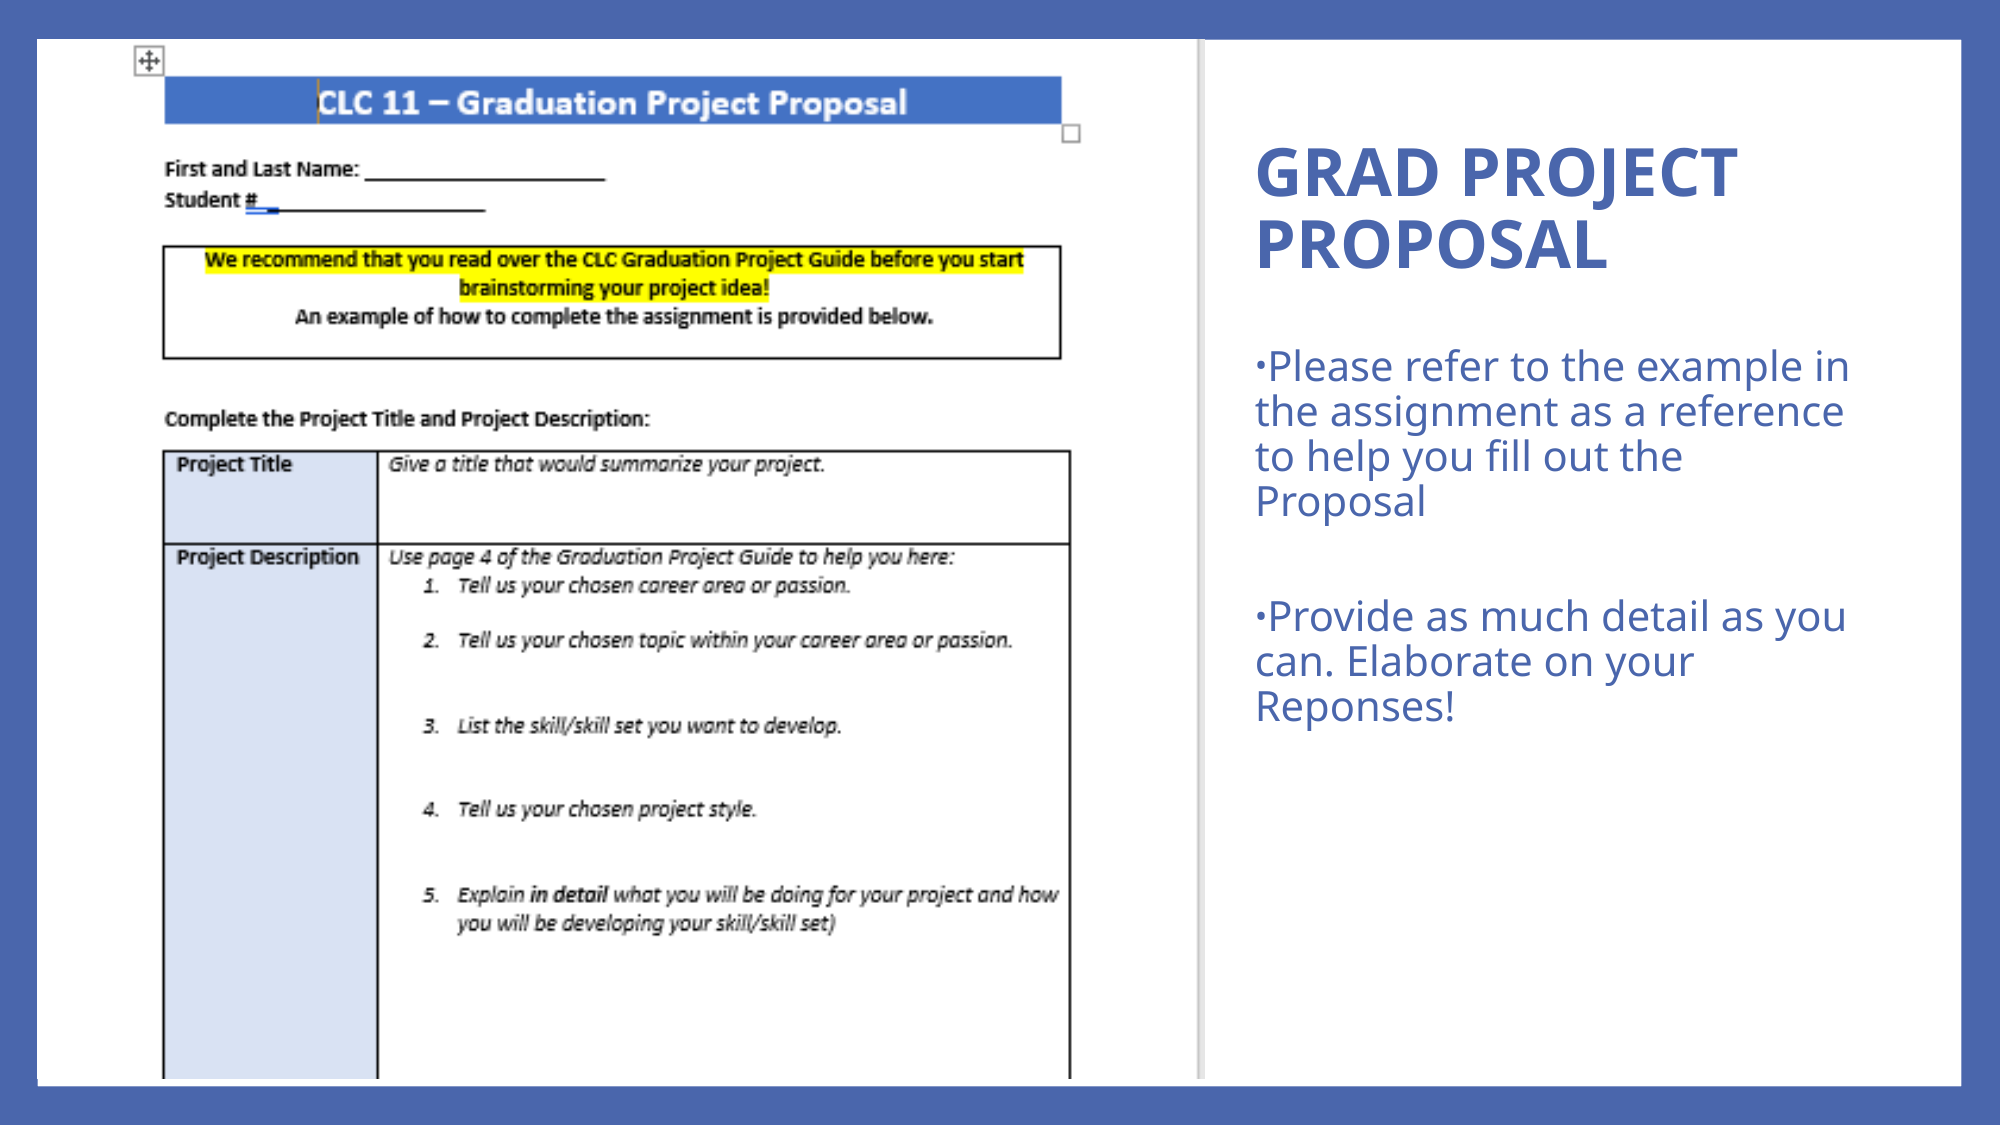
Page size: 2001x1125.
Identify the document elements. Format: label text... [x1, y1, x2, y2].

text_box [36, 38, 1963, 1088]
text_box Please refer to the example in the assignment as a reference to help you fill out the Proposal Provide as much detail as you can. Elaborate on your Reponses! [1239, 337, 1882, 1000]
text_box grad project PROPOSAL [1239, 99, 1882, 323]
picture [37, 39, 1205, 1079]
